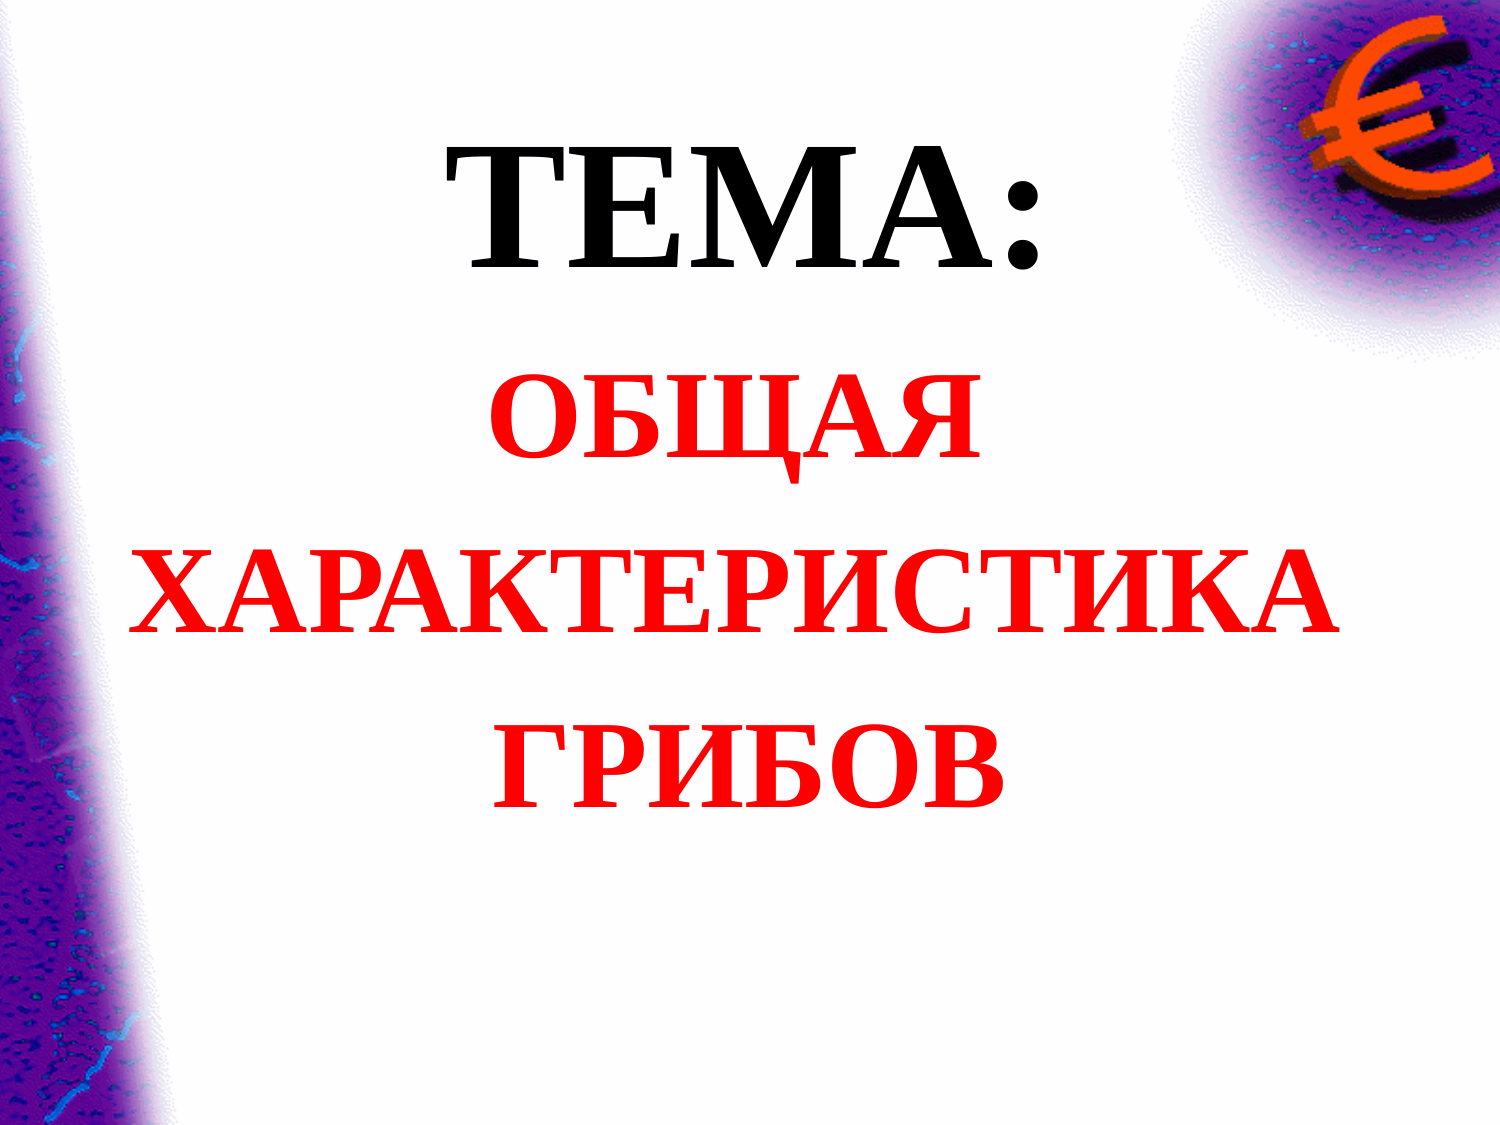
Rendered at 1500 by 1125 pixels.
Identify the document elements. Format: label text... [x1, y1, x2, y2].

list ОБЩАЯ ХАРАКТЕРИСТИКА ГРИБОВ [112, 324, 1388, 1000]
picture [0, 0, 1500, 1125]
title ТЕМА: [112, 99, 1388, 288]
